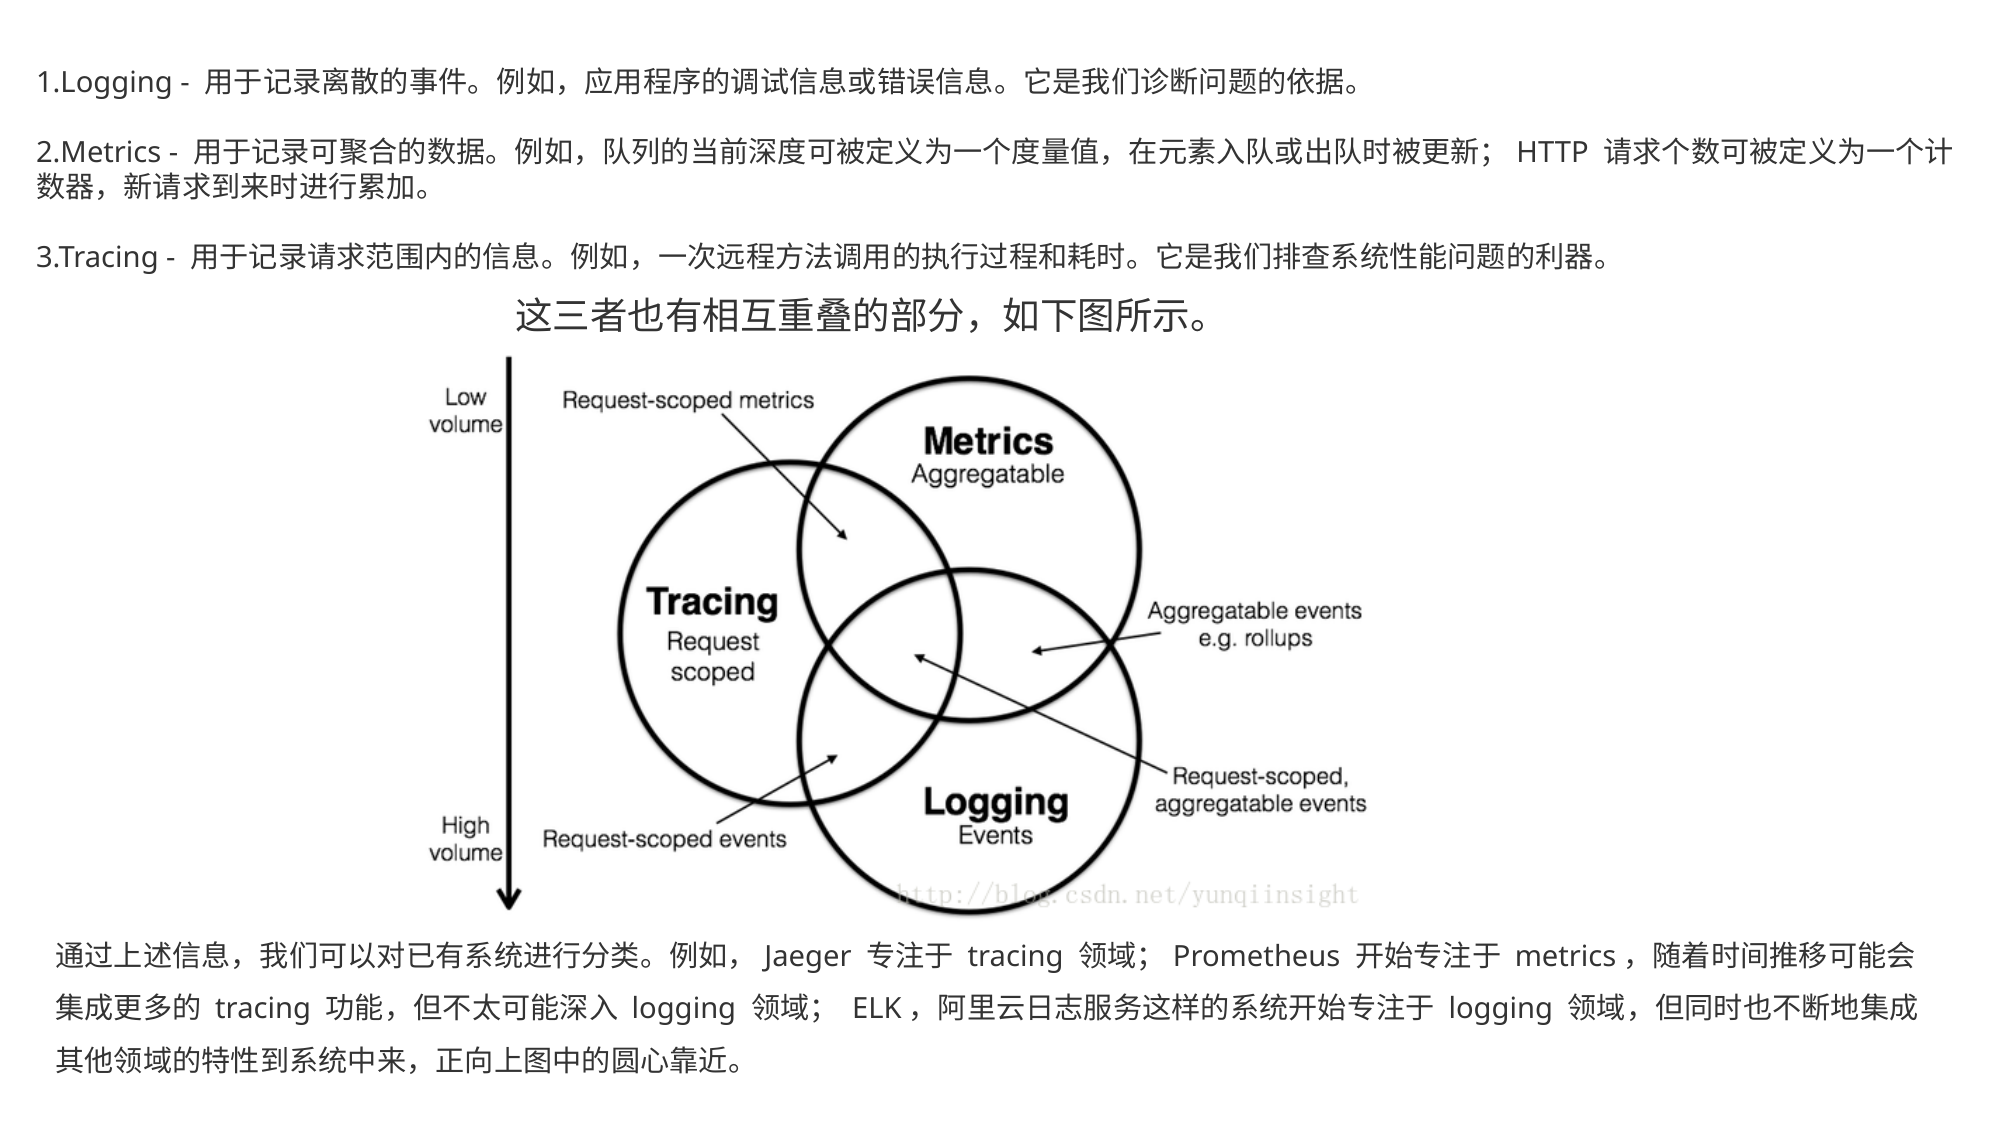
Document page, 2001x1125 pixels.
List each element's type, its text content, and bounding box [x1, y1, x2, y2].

text_box 这三者也有相互重叠的部分，如下图所示。 [500, 284, 1243, 345]
text_box 通过上述信息，我们可以对已有系统进行分类。例如，Jaeger 专注于 tracing 领域；Prometheus 开始专注于 metrics，随着时间推移可能会集成更多的 tracing 功能，但不太可能深入 logging 领域； ELK，阿里云日志服务这样的系统开始专注于 logging 领域，但同时也不断地集成其他领域的特性到系统中来，正向上图中的圆心靠近。 [40, 912, 1945, 1085]
text_box 1.Logging - 用于记录离散的事件。例如，应用程序的调试信息或错误信息。它是我们诊断问题的依据。 2.Metrics - 用于记录可聚合的数据。例如，队列的当前深度可被定义为一个度量值，在元素入队或出队时被更新；HTTP 请求个数可被定义为一个计数器，新请求到来时进行累加。 3.Tracing - 用于记录请求范围内的信息。例如，一次远程方法调用的执行过程和耗时。它是我们排查系统性能问题的利器。 [21, 56, 1979, 281]
picture [419, 346, 1377, 923]
